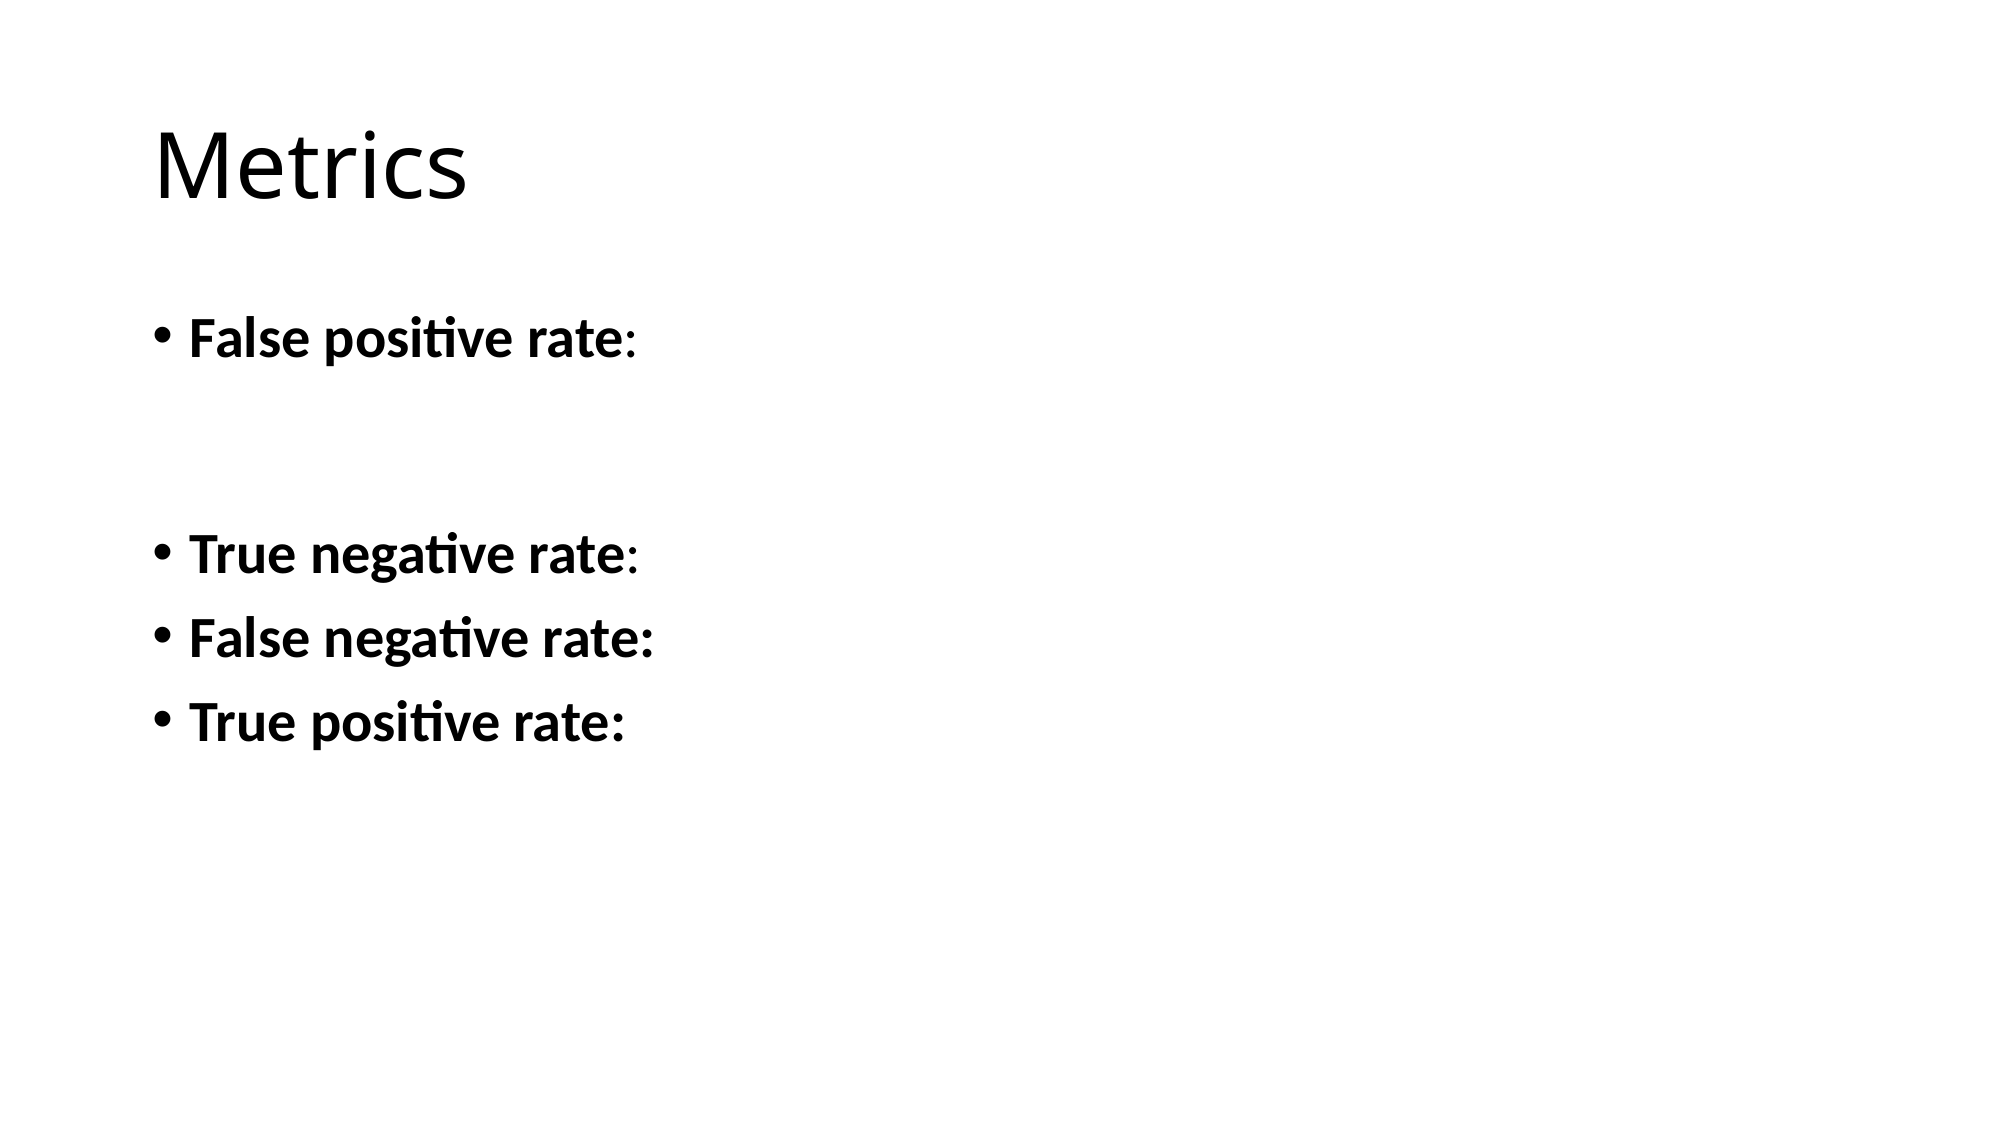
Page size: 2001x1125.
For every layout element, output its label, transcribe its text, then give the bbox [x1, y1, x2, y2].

title Metrics [137, 59, 1863, 278]
